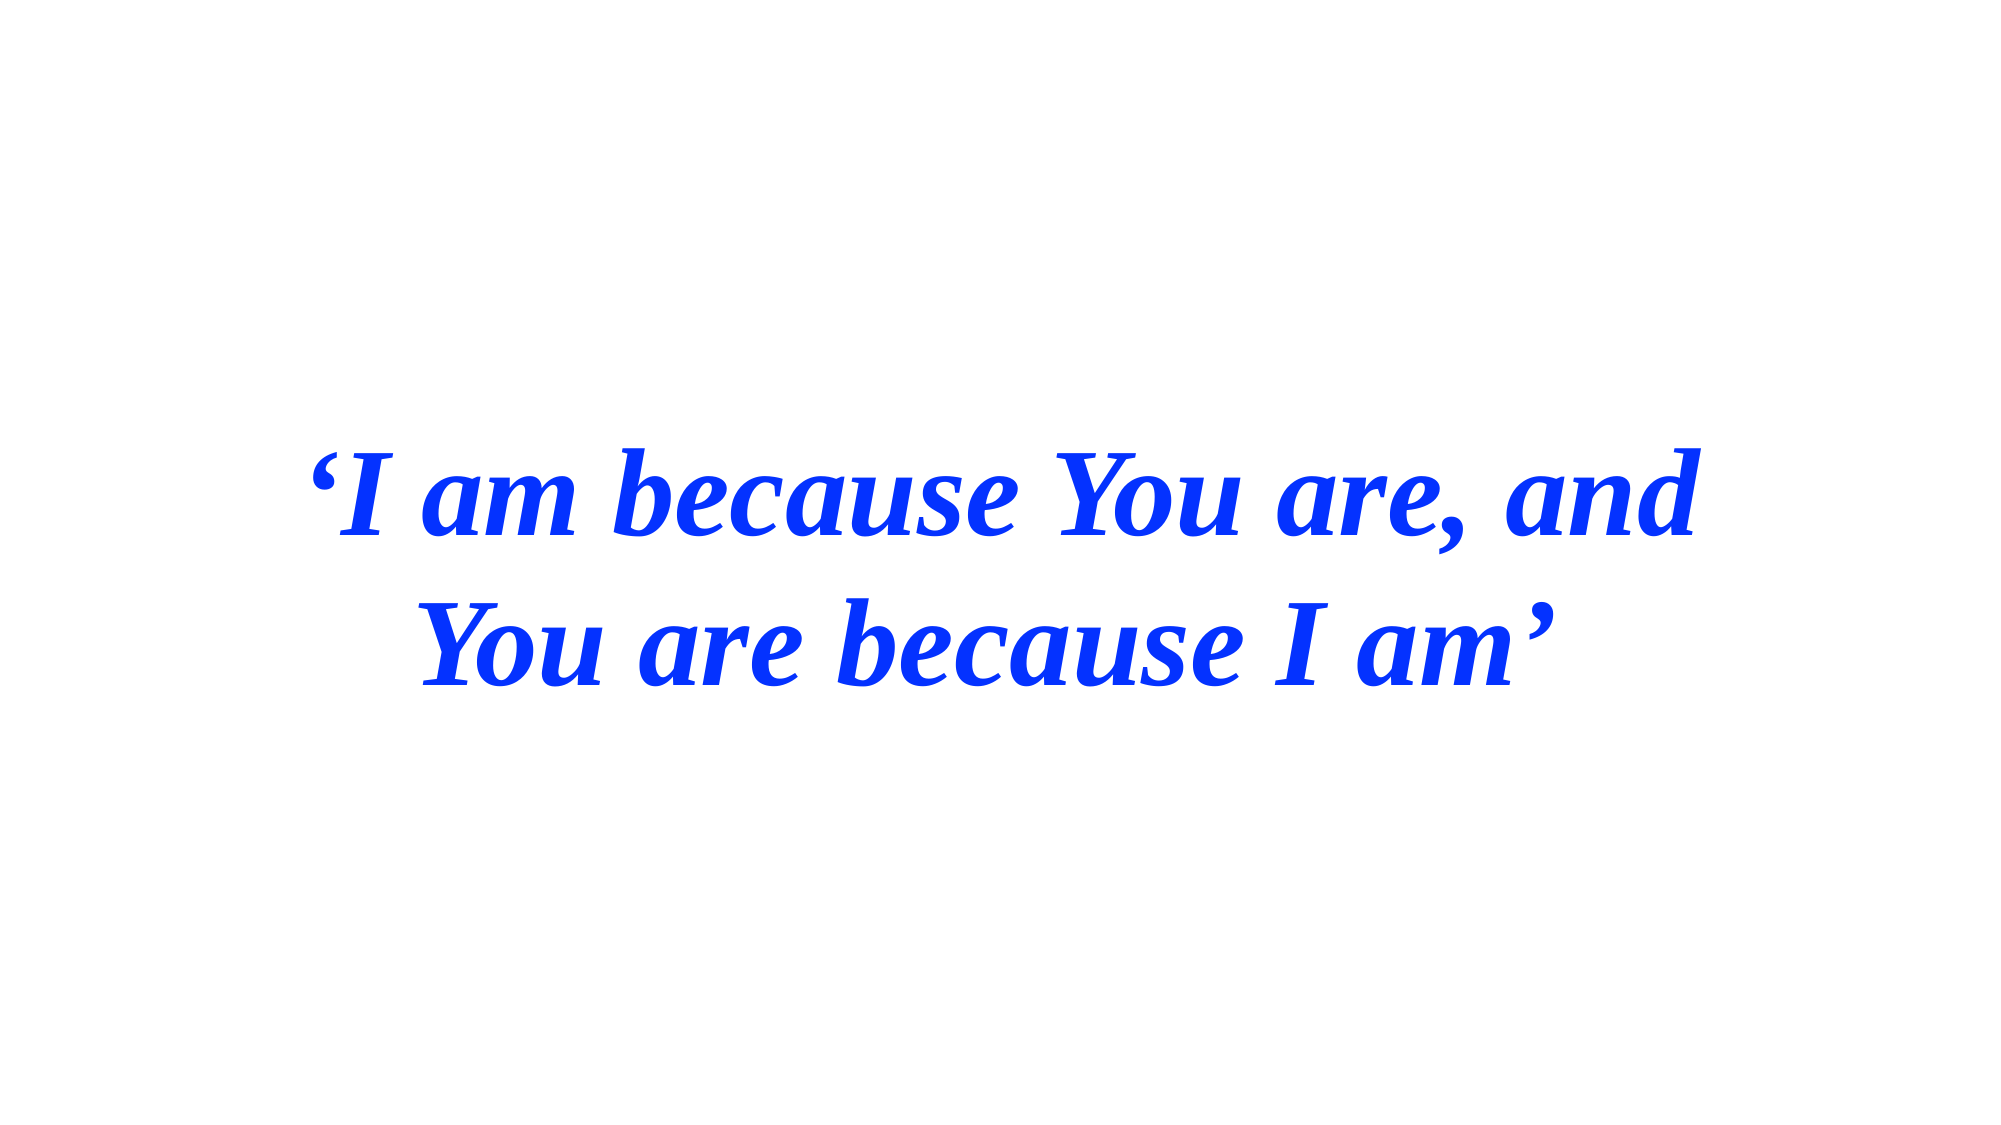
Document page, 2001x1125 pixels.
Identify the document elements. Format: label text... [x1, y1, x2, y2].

text_box ‘I am because You are, and You are because I am’ [184, 403, 1816, 719]
